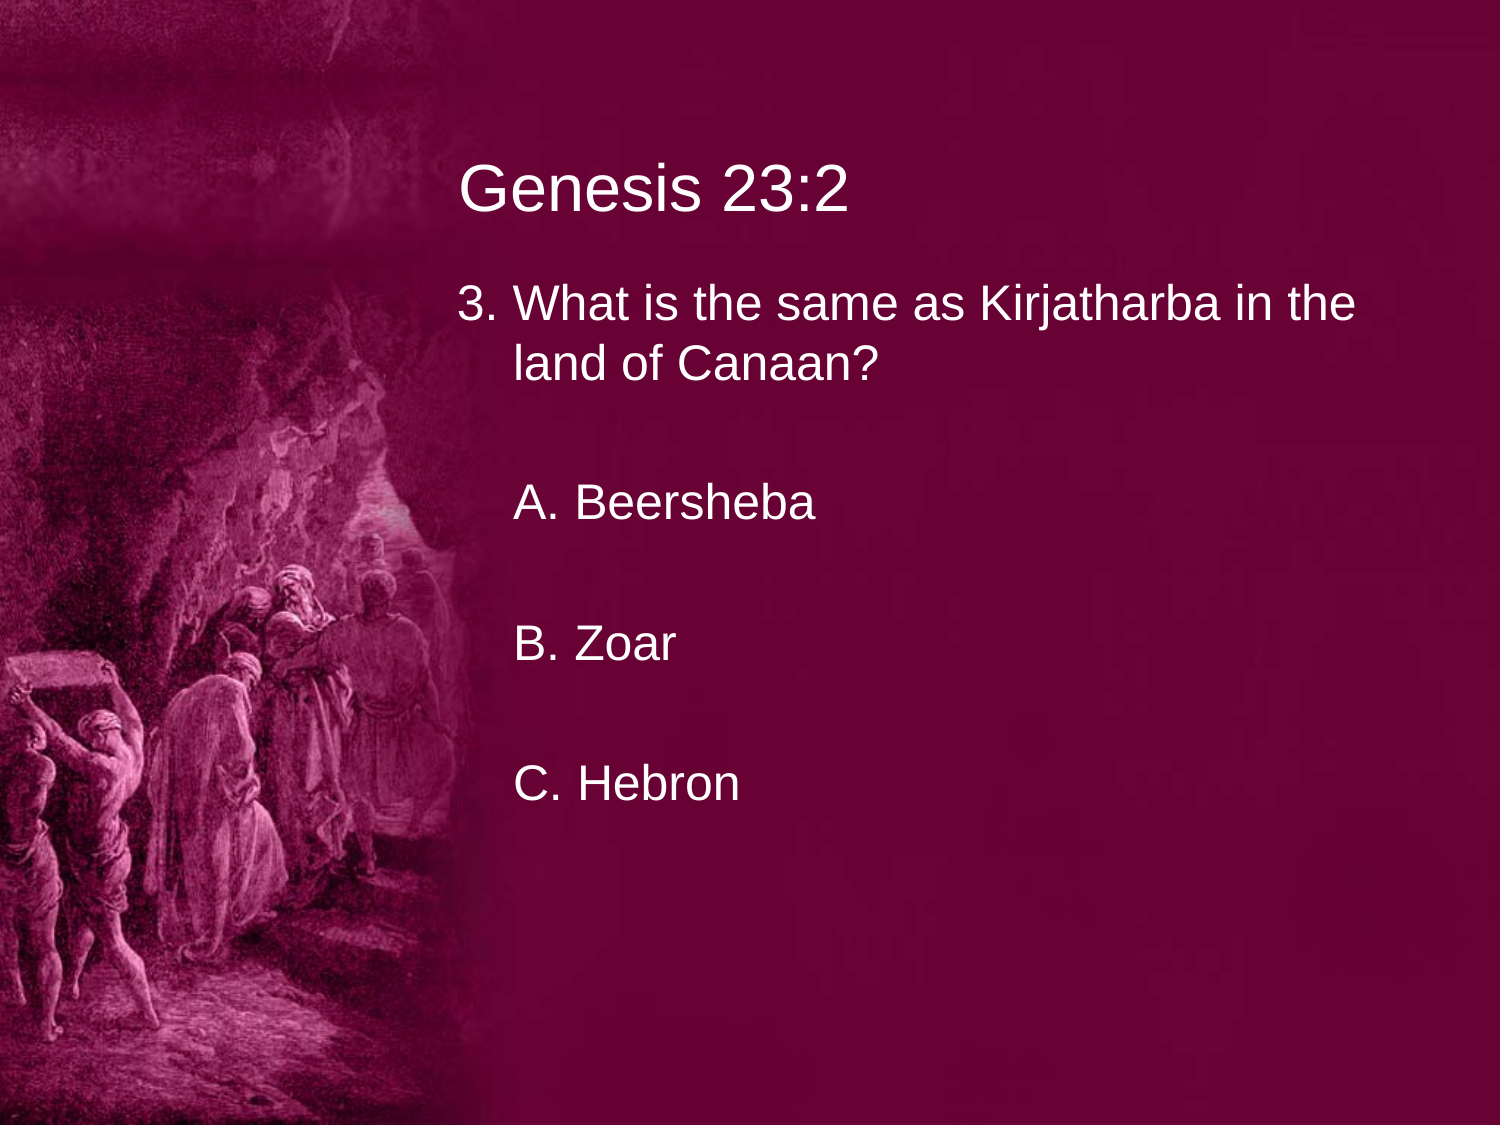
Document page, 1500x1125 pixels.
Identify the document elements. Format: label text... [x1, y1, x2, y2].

picture [0, 0, 1500, 1125]
title Genesis 23:2 [443, 44, 1480, 233]
list 3. What is the same as Kirjatharba in the land of Canaan? A. Beersheba B. Zoar C. Hebron [441, 262, 1480, 1006]
